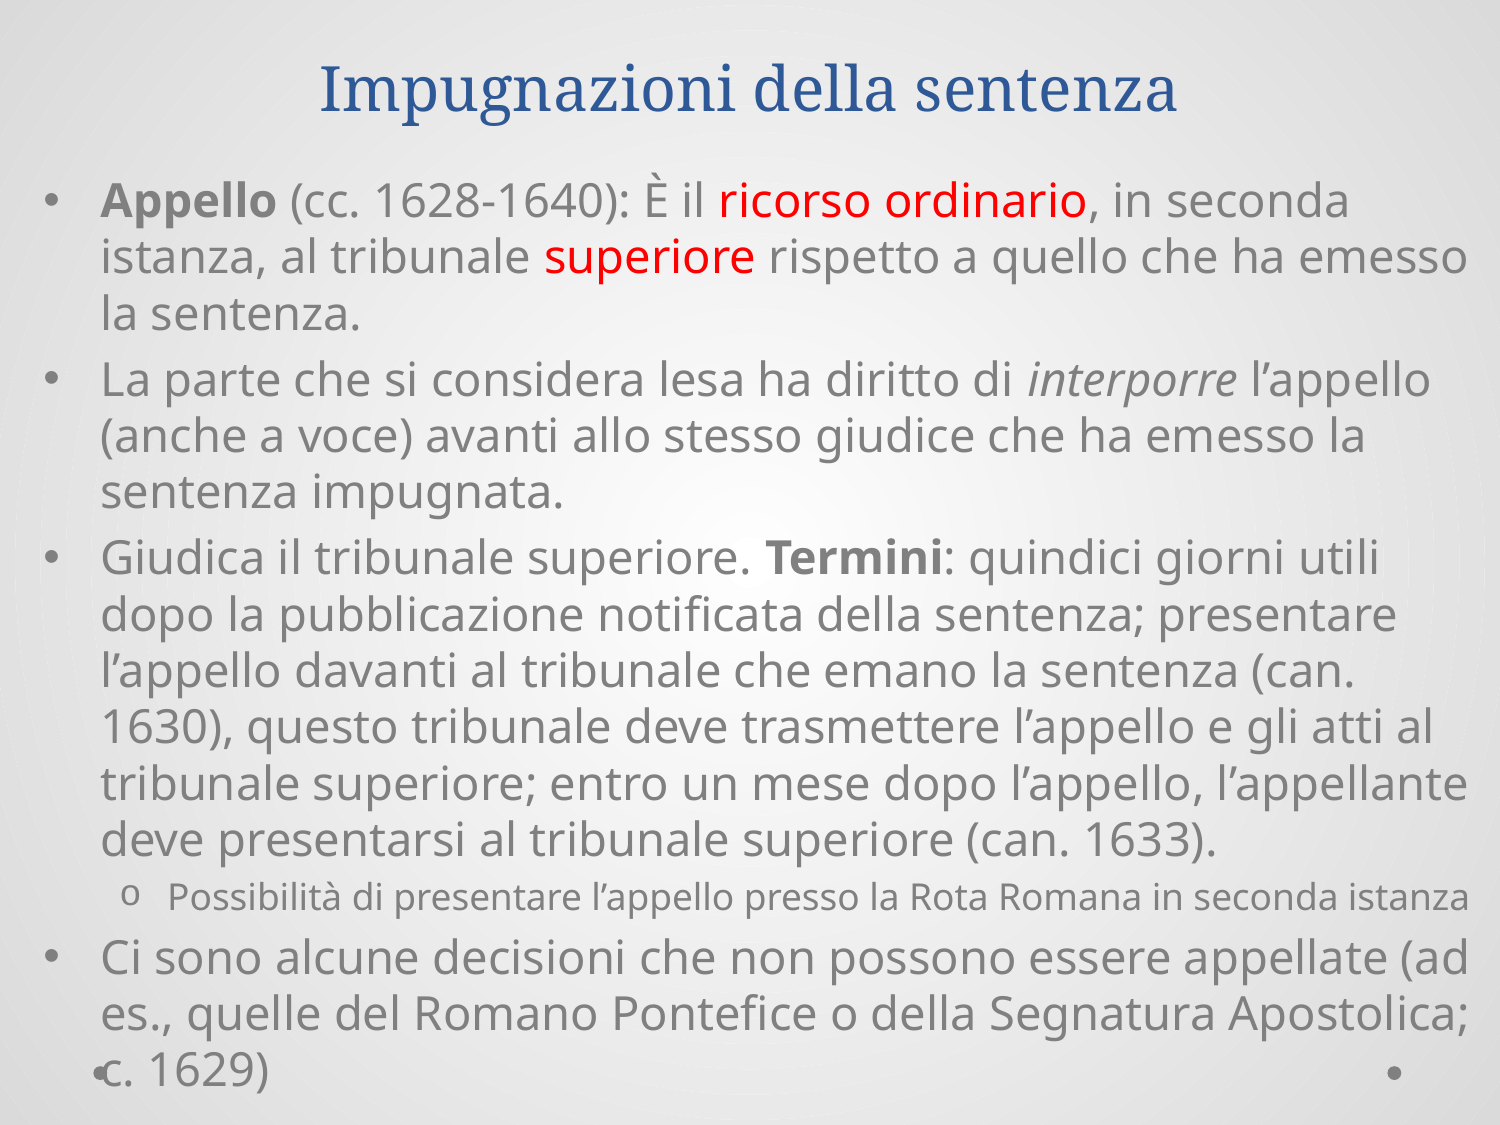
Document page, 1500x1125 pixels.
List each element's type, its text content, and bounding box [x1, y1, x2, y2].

list Appello (cc. 1628-1640): È il ricorso ordinario, in seconda istanza, al tribunale superiore rispetto a quello che ha emesso la sentenza. La parte che si considera lesa ha diritto di interporre l’appello (anche a voce) avanti allo stesso giudice che ha emesso la sentenza impugnata. Giudica il tribunale superiore. Termini: quindici giorni utili dopo la pubblicazione notificata della sentenza; presentare l’appello davanti al tribunale che emano la sentenza (can. 1630), questo tribunale deve trasmettere l’appello e gli atti al tribunale superiore; entro un mese dopo l’appello, l’appellante deve presentarsi al tribunale superiore (can. 1633). Possibilità di presentare l’appello presso la Rota Romana in seconda istanza Ci sono alcune decisioni che non possono essere appellate (ad es., quelle del Romano Pontefice o della Segnatura Apostolica; c. 1629) [28, 163, 1500, 1125]
title Impugnazioni della sentenza [75, 0, 1425, 132]
